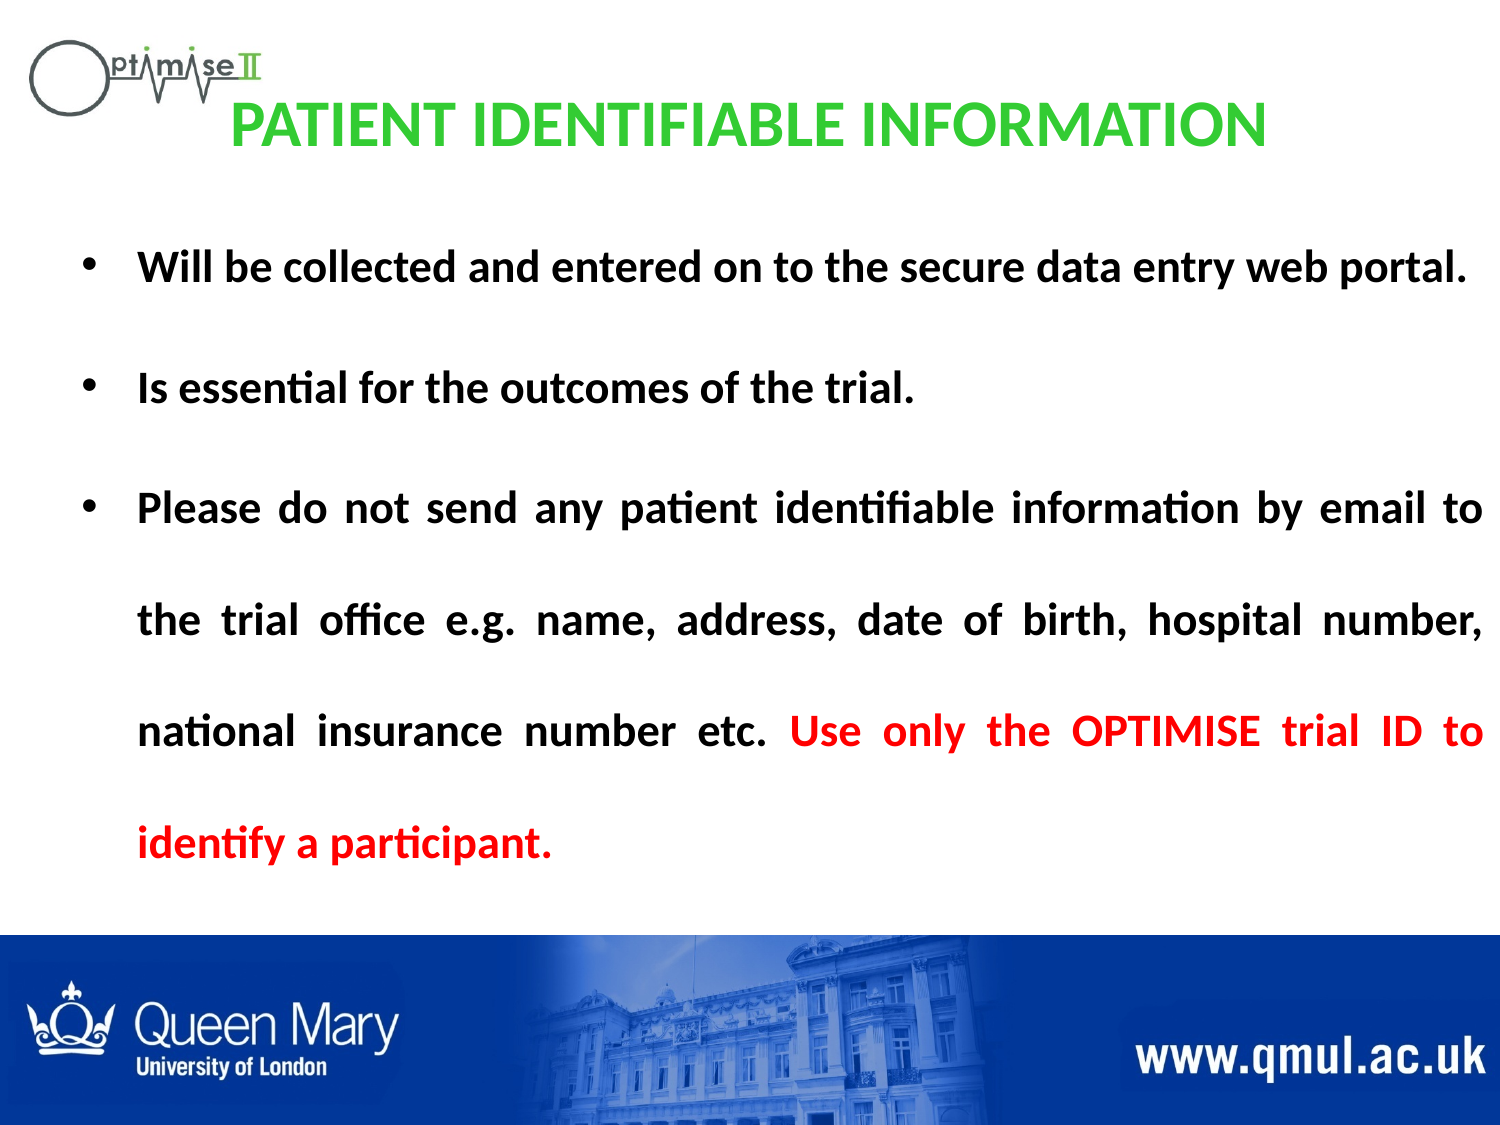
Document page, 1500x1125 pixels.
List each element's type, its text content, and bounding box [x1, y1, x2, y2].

picture [0, 935, 1500, 1125]
text_box Will be collected and entered on to the secure data entry web portal. Is essential for the outcomes of the trial. Please do not send any patient identifiable information by email to the trial office e.g. name, address, date of birth, hospital number, national insurance number etc. Use only the OPTIMISE trial ID to identify a participant. [0, 172, 1500, 934]
picture [17, 13, 274, 138]
title PATIENT IDENTIFIABLE INFORMATION [75, 42, 1425, 172]
